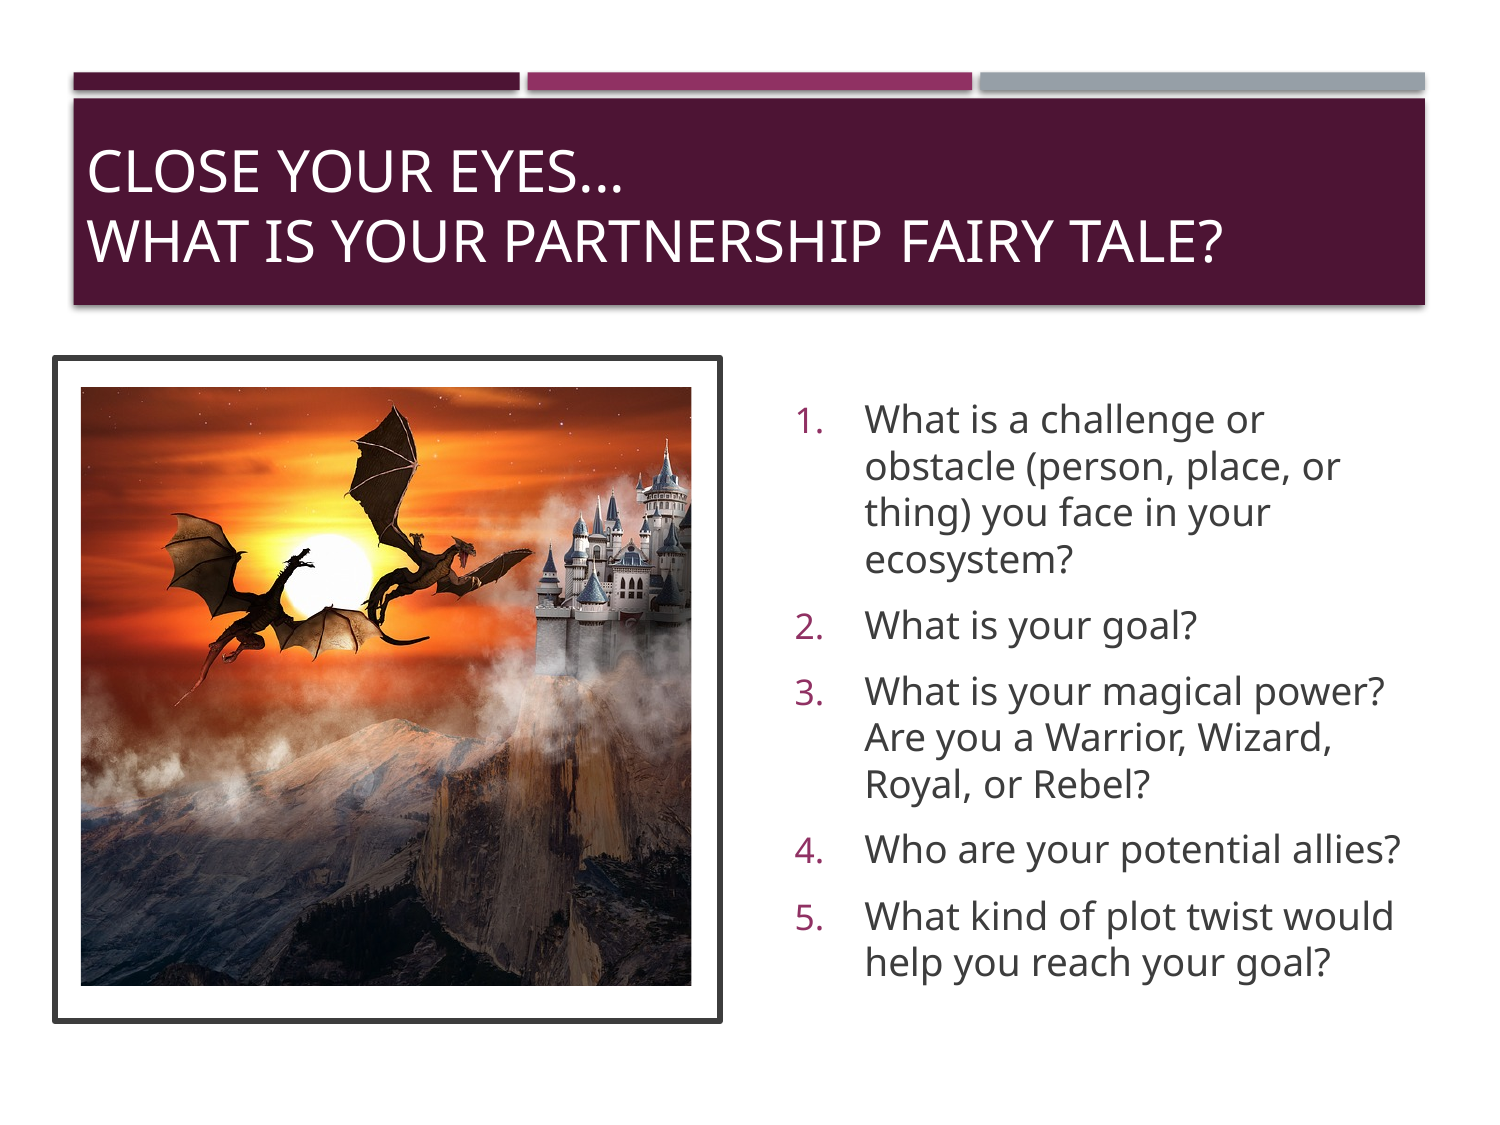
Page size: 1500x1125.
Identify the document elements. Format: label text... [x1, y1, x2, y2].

list What is a challenge or obstacle (person, place, or thing) you face in your ecosystem? What is your goal? What is your magical power? Are you a Warrior, Wizard, Royal, or Rebel? Who are your potential allies? What kind of plot twist would help you reach your goal? [779, 357, 1429, 1022]
title Close your eyes... What is your Partnership fairy tale? [71, 115, 1429, 282]
picture [80, 386, 692, 987]
text_box [53, 356, 722, 1023]
